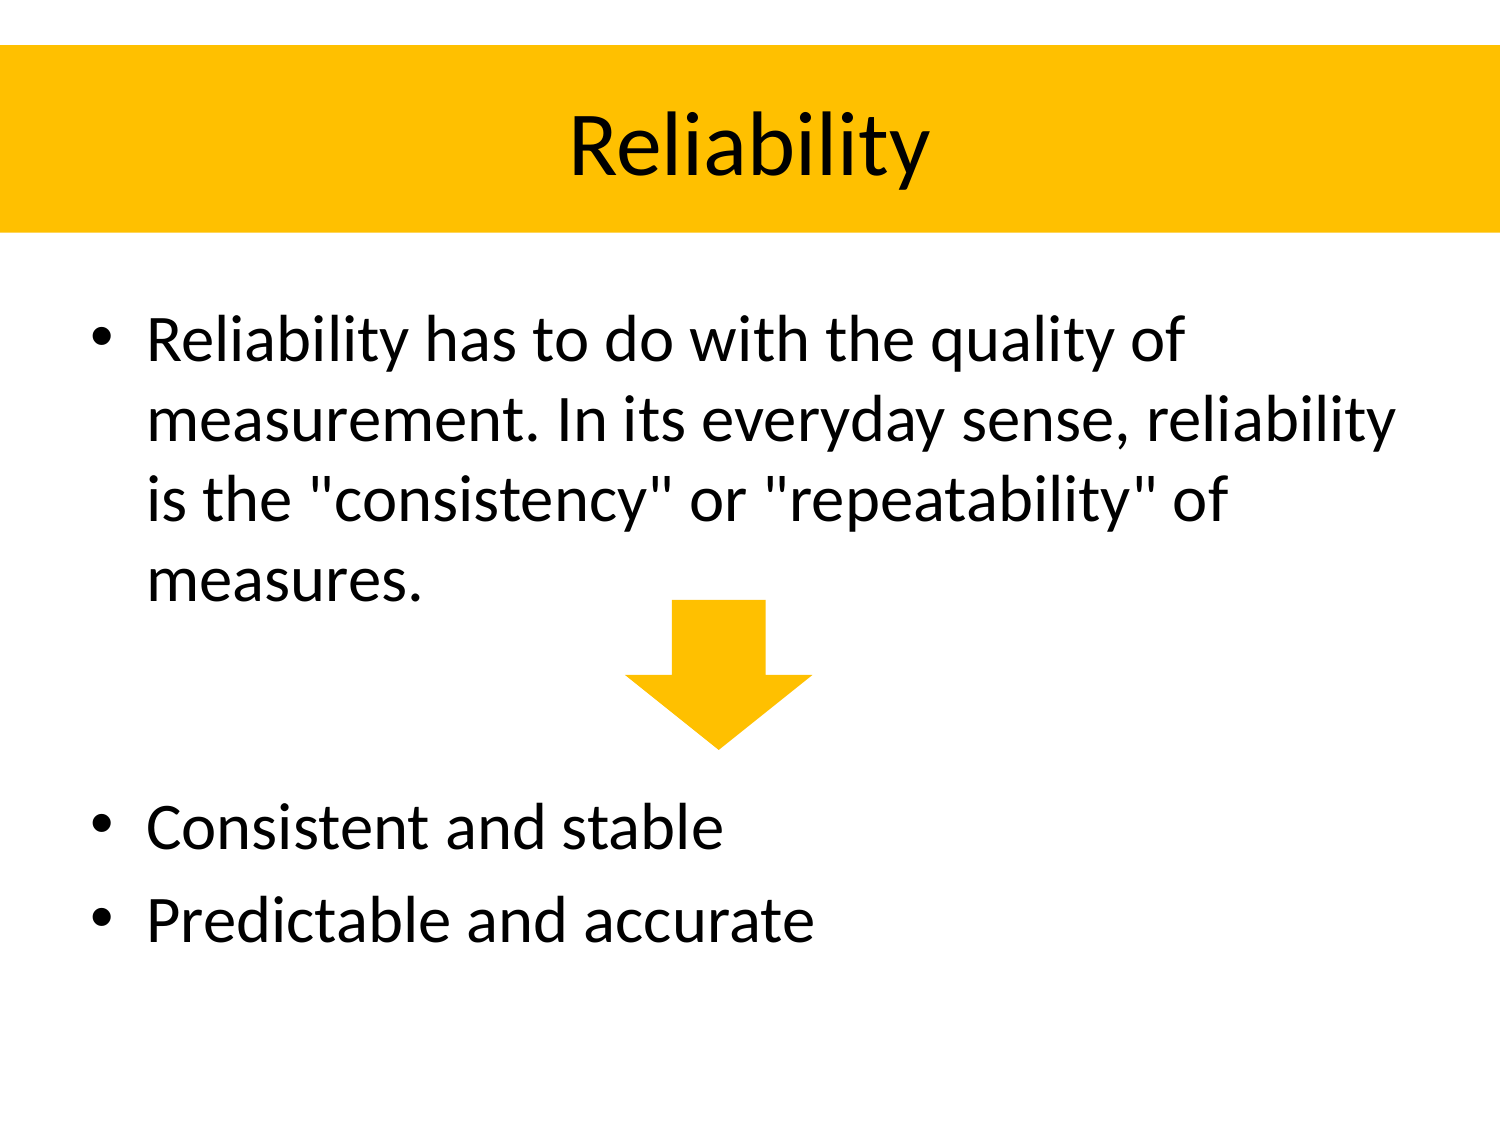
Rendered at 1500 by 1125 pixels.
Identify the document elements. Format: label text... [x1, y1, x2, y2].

list Reliability has to do with the quality of measurement. In its everyday sense, reliability is the "consistency" or "repeatability" of measures. [75, 287, 1425, 774]
title Reliability [0, 45, 1500, 233]
text_box [623, 597, 815, 752]
text_box Consistent and stable Predictable and accurate [74, 774, 1425, 1038]
